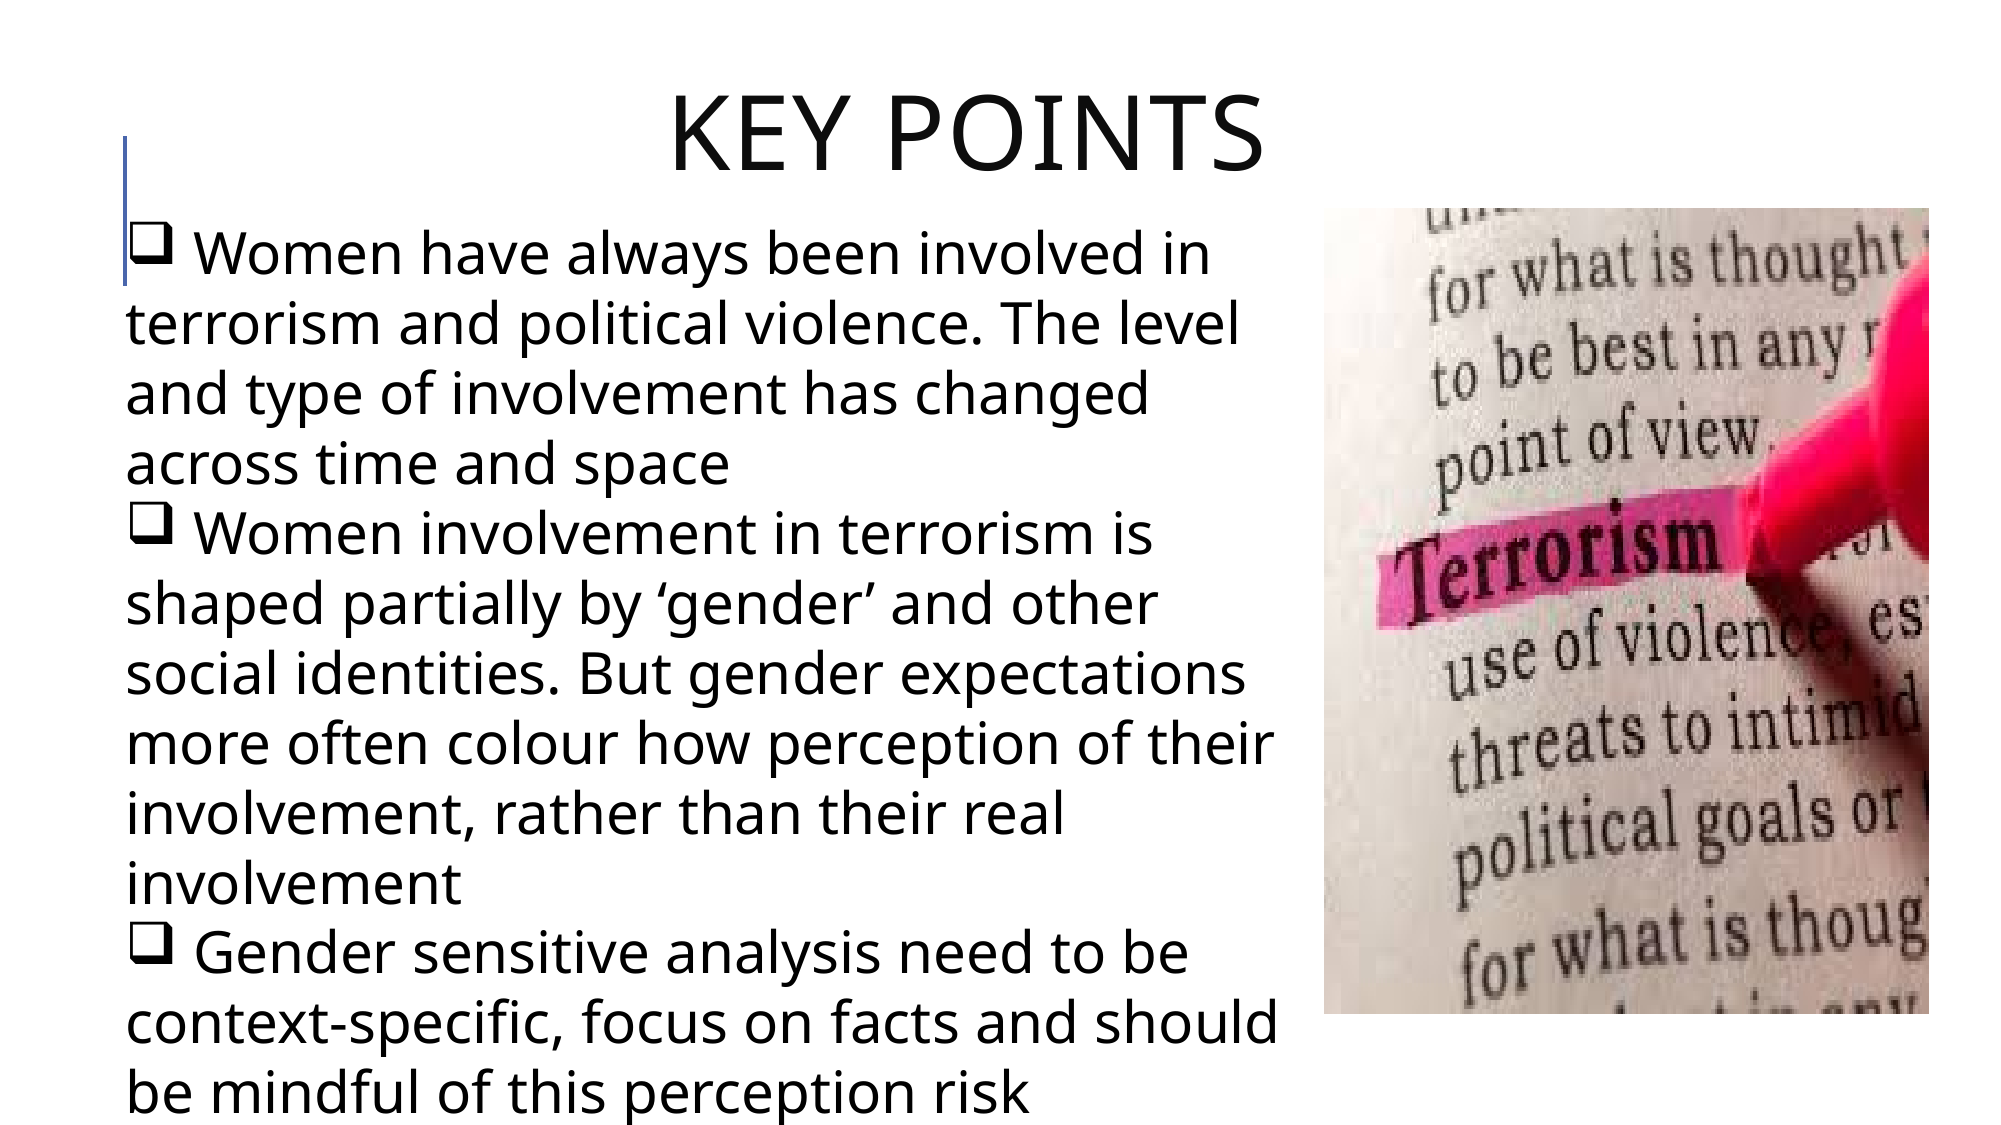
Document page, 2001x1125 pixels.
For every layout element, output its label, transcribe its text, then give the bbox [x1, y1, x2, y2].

text_box Women have always been involved in terrorism and political violence. The level and type of involvement has changed across time and space Women involvement in terrorism is shaped partially by ‘gender’ and other social identities. But gender expectations more often colour how perception of their involvement, rather than their real involvement Gender sensitive analysis need to be context-specific, focus on facts and should be mindful of this perception risk [110, 208, 1325, 1125]
title KEY points [184, 17, 1779, 208]
picture [1324, 208, 1929, 1014]
